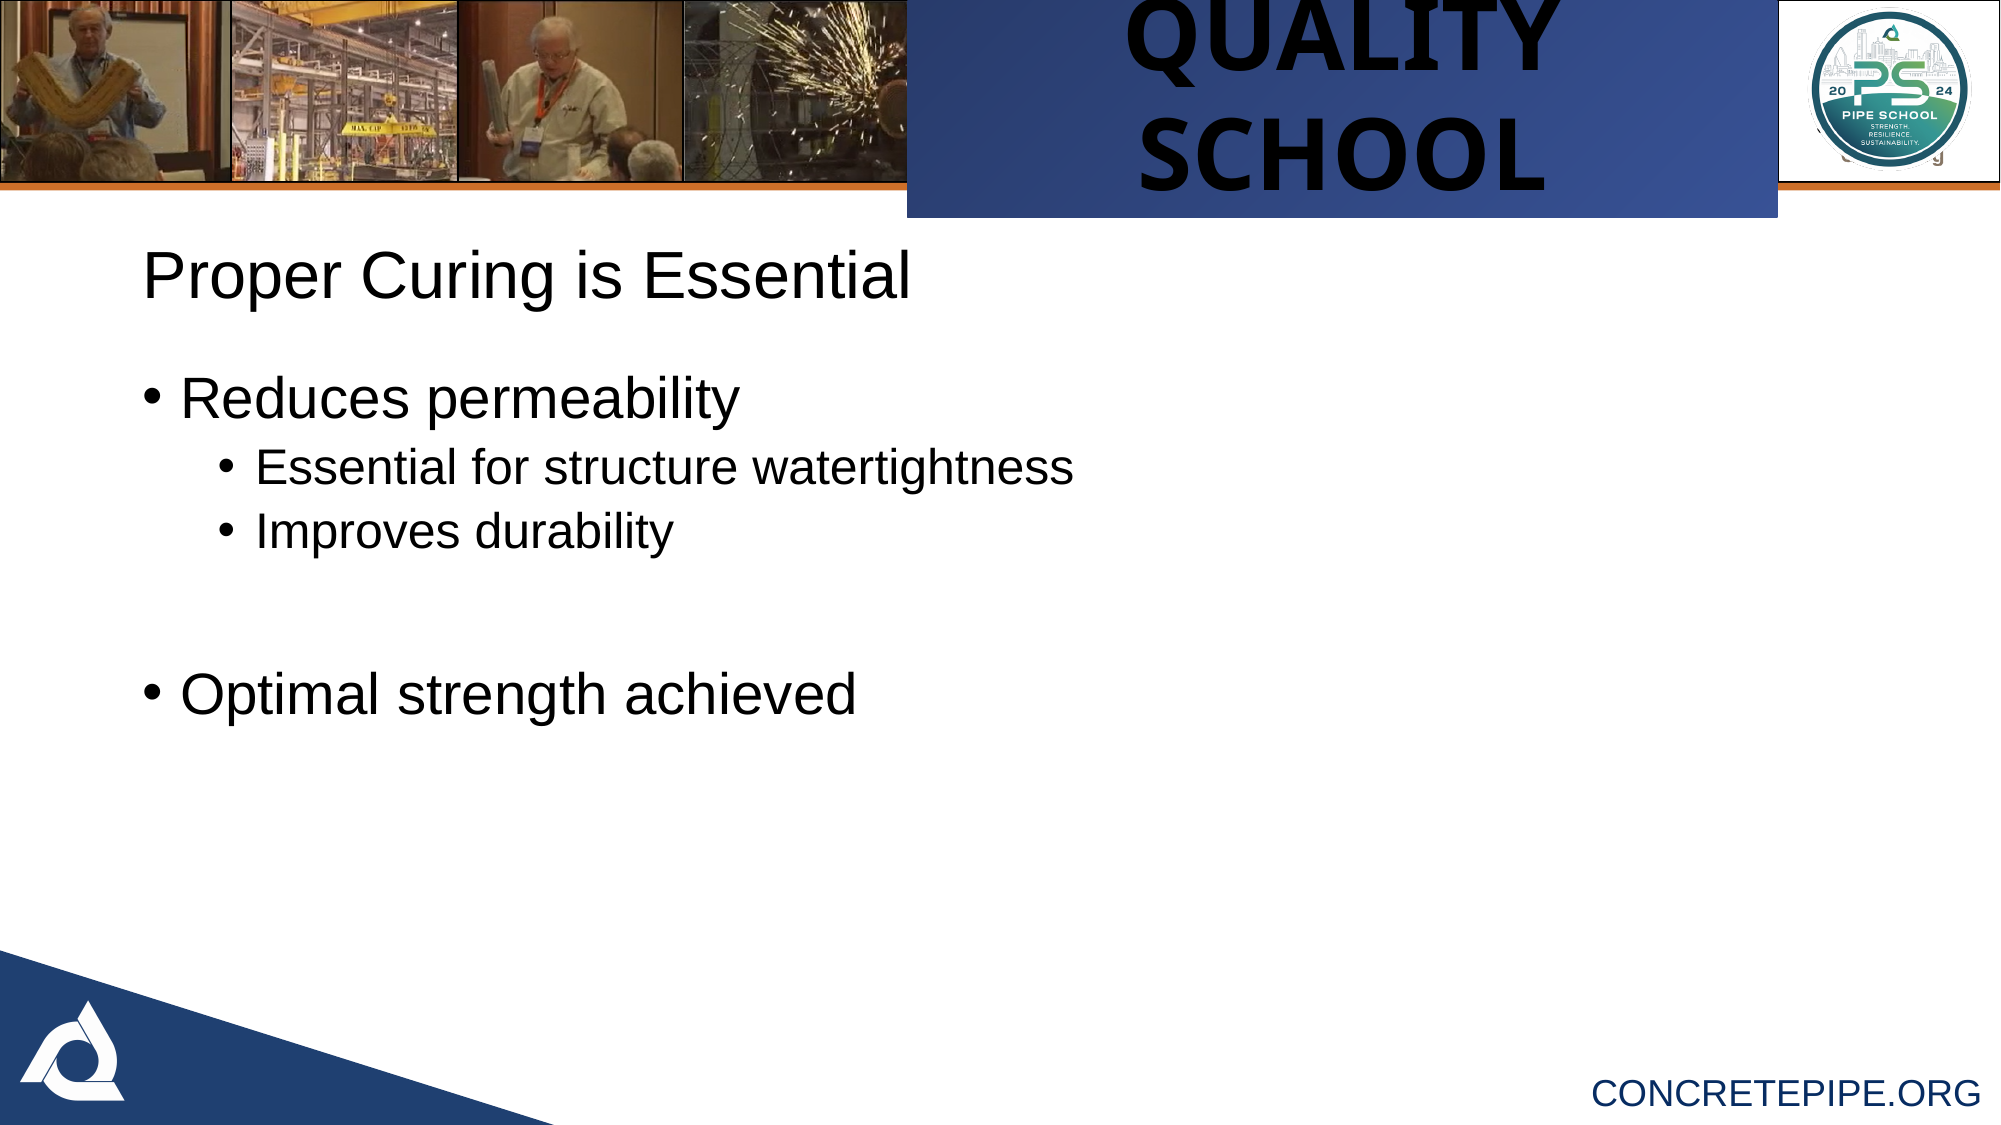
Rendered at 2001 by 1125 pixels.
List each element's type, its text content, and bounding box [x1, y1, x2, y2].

picture [18, 999, 127, 1103]
picture [459, 1, 682, 181]
picture [232, 1, 457, 181]
picture [684, 1, 907, 181]
list Reduces permeability Essential for structure watertightness Improves durability Optimal strength achieved [127, 360, 1701, 953]
picture [1801, 2, 1978, 176]
picture [1, 1, 230, 181]
text_box Proper Curing is Essential [127, 219, 1190, 335]
